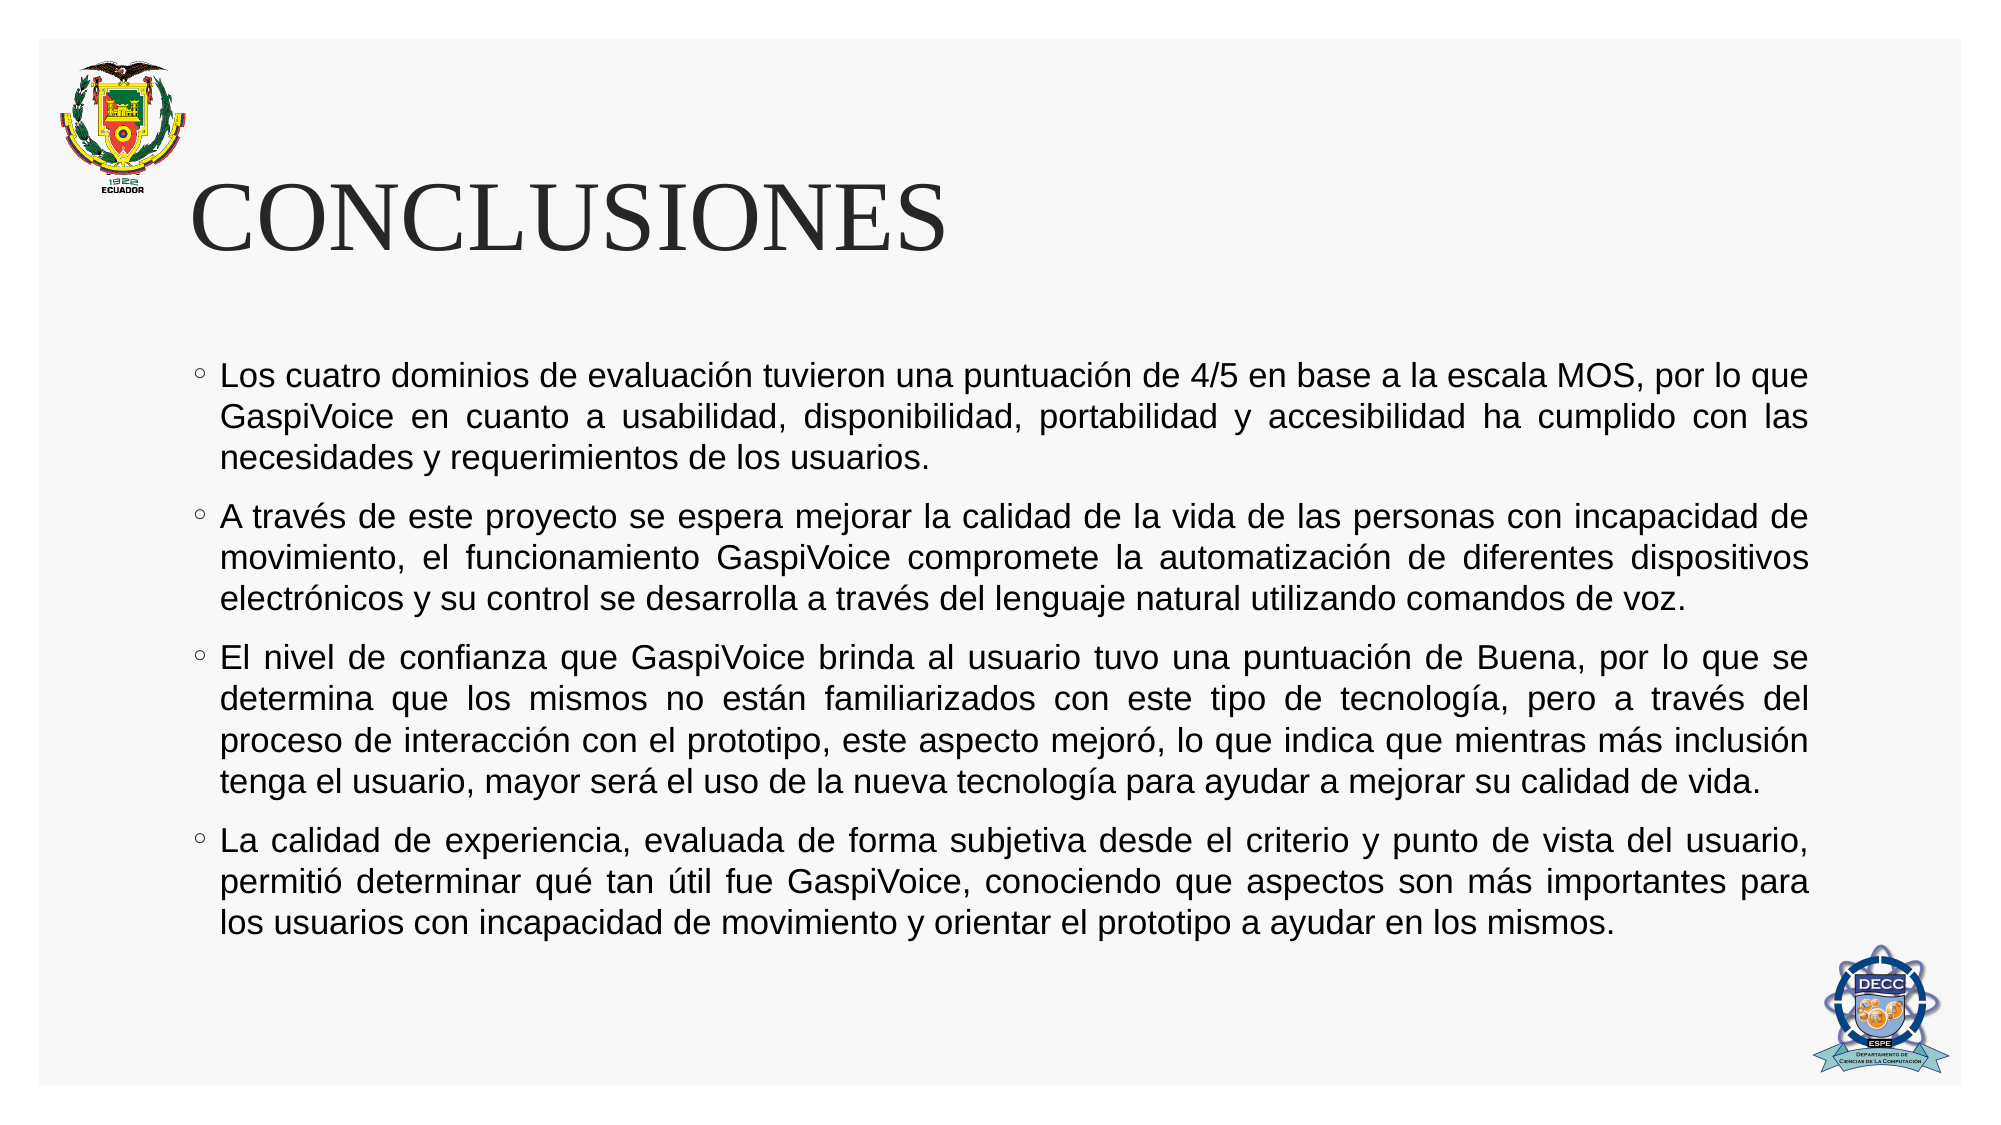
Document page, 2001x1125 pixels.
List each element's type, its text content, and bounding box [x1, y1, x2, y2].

list Los cuatro dominios de evaluación tuvieron una puntuación de 4/5 en base a la escala MOS, por lo que GaspiVoice en cuanto a usabilidad, disponibilidad, portabilidad y accesibilidad ha cumplido con las necesidades y requerimientos de los usuarios. A través de este proyecto se espera mejorar la calidad de la vida de las personas con incapacidad de movimiento, el funcionamiento GaspiVoice compromete la automatización de diferentes dispositivos electrónicos y su control se desarrolla a través del lenguaje natural utilizando comandos de voz. El nivel de confianza que GaspiVoice brinda al usuario tuvo una puntuación de Buena, por lo que se determina que los mismos no están familiarizados con este tipo de tecnología, pero a través del proceso de interacción con el prototipo, este aspecto mejoró, lo que indica que mientras más inclusión tenga el usuario, mayor será el uso de la nueva tecnología para ayudar a mejorar su calidad de vida. La calidad de experiencia, evaluada de forma subjetiva desde el criterio y punto de vista del usuario, permitió determinar qué tan útil fue GaspiVoice, conociendo que aspectos son más importantes para los usuarios con incapacidad de movimiento y orientar el prototipo a ayudar en los mismos. [174, 345, 1825, 990]
picture [1809, 944, 1951, 1077]
picture [60, 61, 196, 193]
title CONCLUSIONES [174, 105, 1825, 331]
